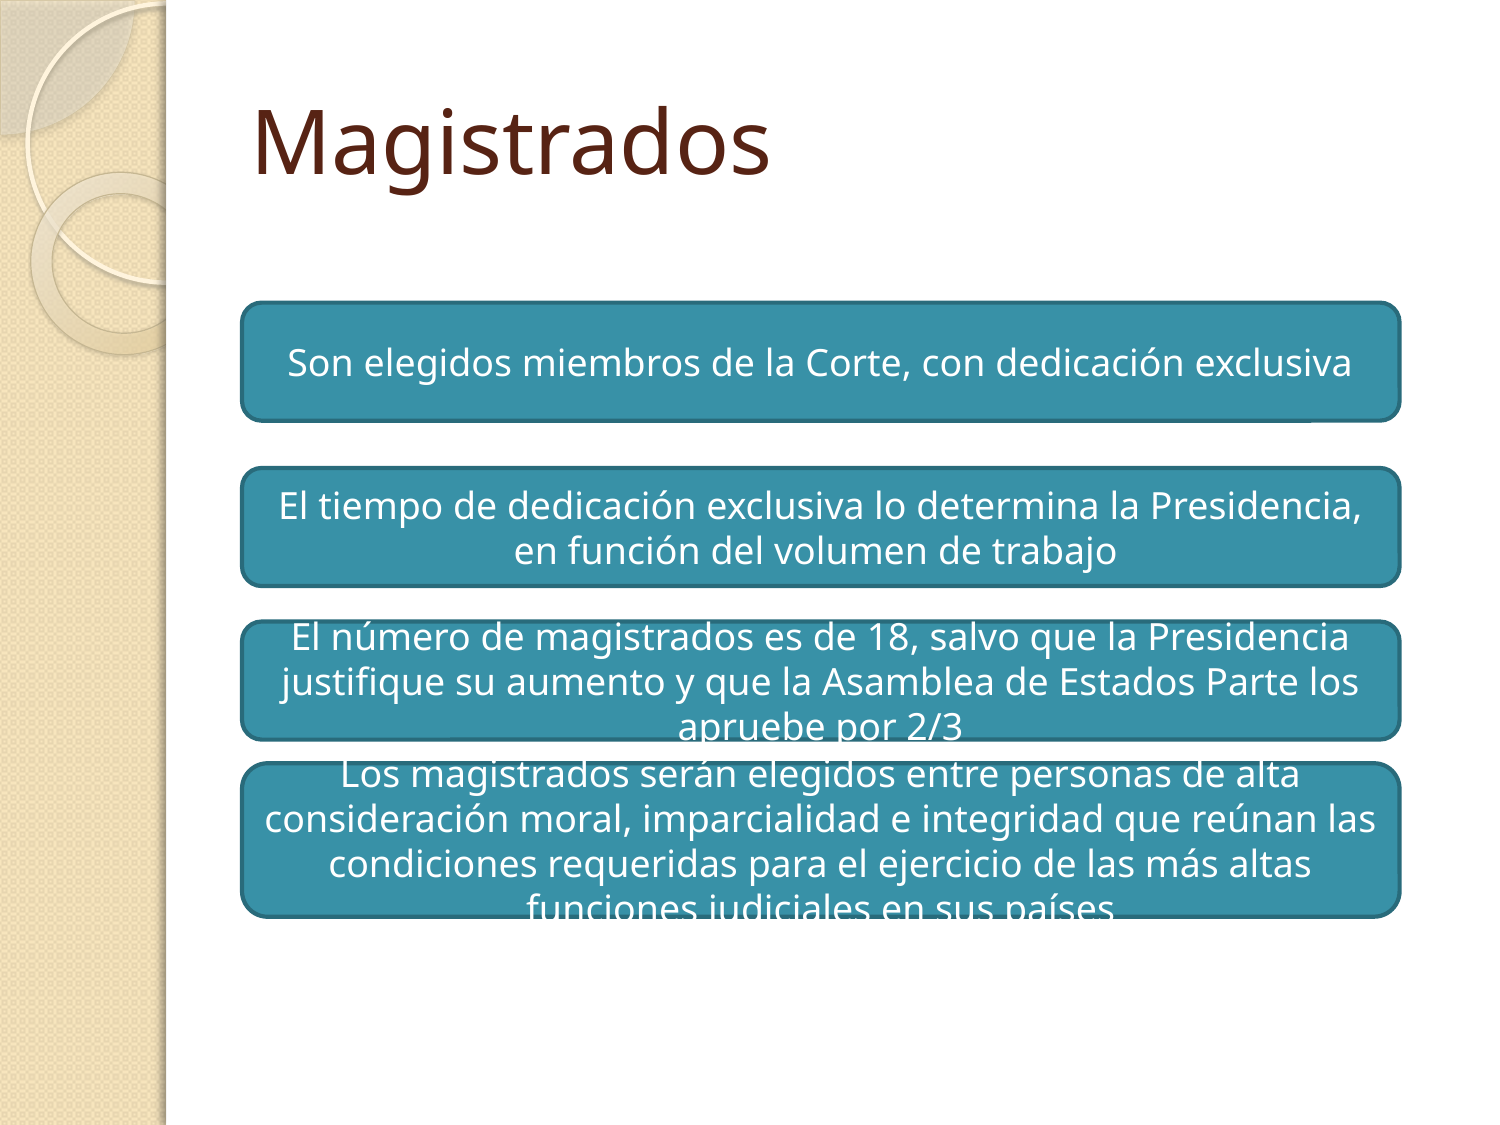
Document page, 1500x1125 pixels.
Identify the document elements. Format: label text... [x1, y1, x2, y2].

title Magistrados [235, 45, 1466, 233]
text_box Son elegidos miembros de la Corte, con dedicación exclusiva [239, 300, 1402, 423]
text_box El tiempo de dedicación exclusiva lo determina la Presidencia, en función del volumen de trabajo [239, 465, 1402, 589]
text_box El número de magistrados es de 18, salvo que la Presidencia justifique su aumento y que la Asamblea de Estados Parte los apruebe por 2/3 [239, 619, 1402, 742]
text_box Los magistrados serán elegidos entre personas de alta consideración moral, imparcialidad e integridad que reúnan las condiciones requeridas para el ejercicio de las más altas funciones judiciales en sus países [239, 761, 1402, 919]
